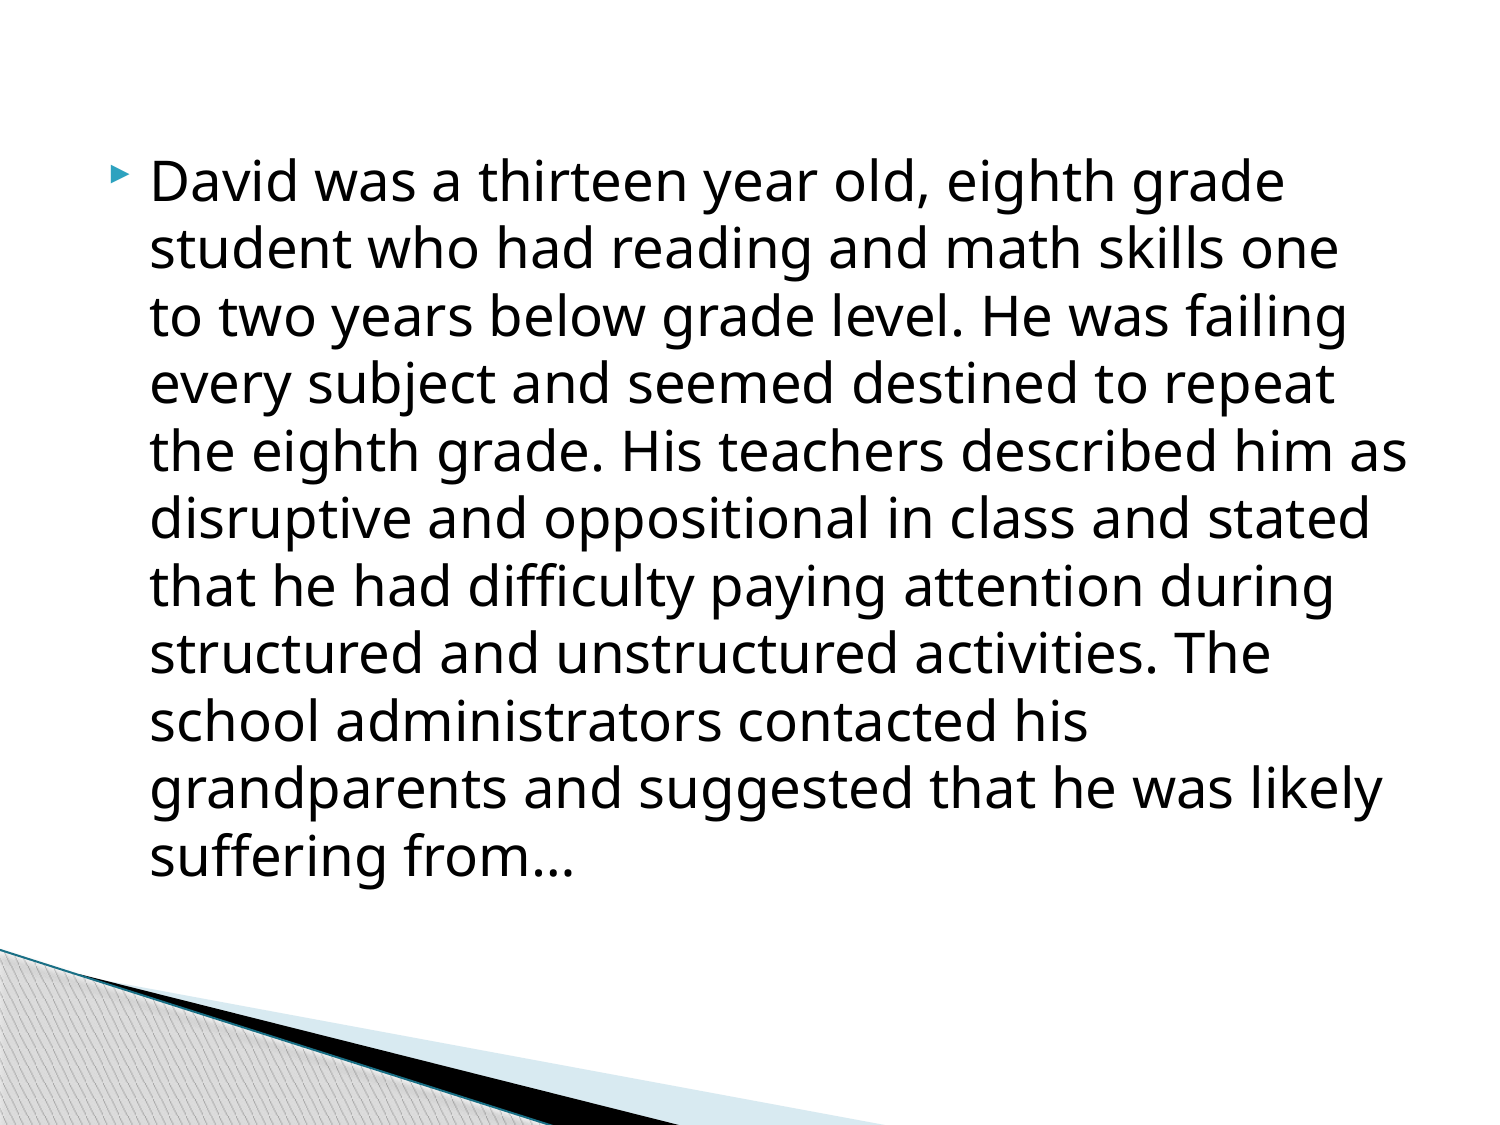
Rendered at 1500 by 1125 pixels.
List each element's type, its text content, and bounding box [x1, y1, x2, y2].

list David was a thirteen year old, eighth grade student who had reading and math skills one to two years below grade level. He was failing every subject and seemed destined to repeat the eighth grade. His teachers described him as disruptive and oppositional in class and stated that he had difficulty paying attention during structured and unstructured activities. The school administrators contacted his grandparents and suggested that he was likely suffering from… [75, 137, 1425, 1005]
